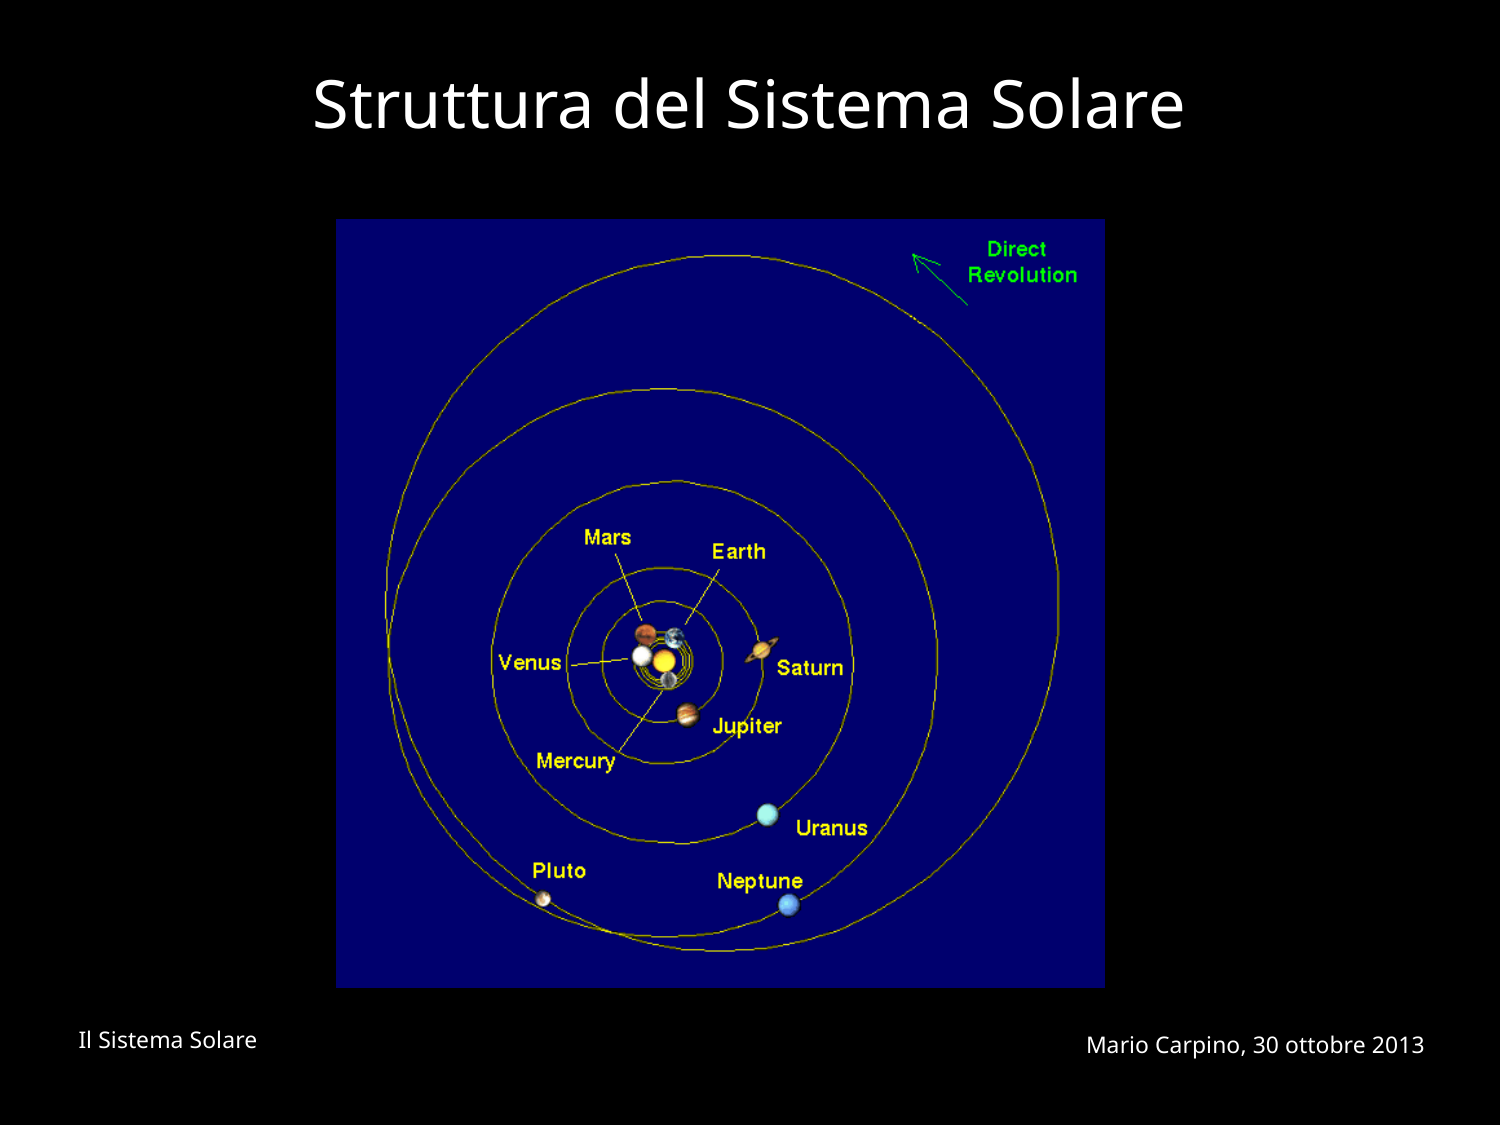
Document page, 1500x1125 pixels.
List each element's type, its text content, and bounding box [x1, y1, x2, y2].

text_box Il Sistema Solare [63, 1018, 273, 1061]
picture [336, 219, 1105, 988]
text_box Struttura del Sistema Solare [0, 54, 1500, 150]
text_box Mario Carpino, 30 ottobre 2013 [1071, 1023, 1441, 1066]
